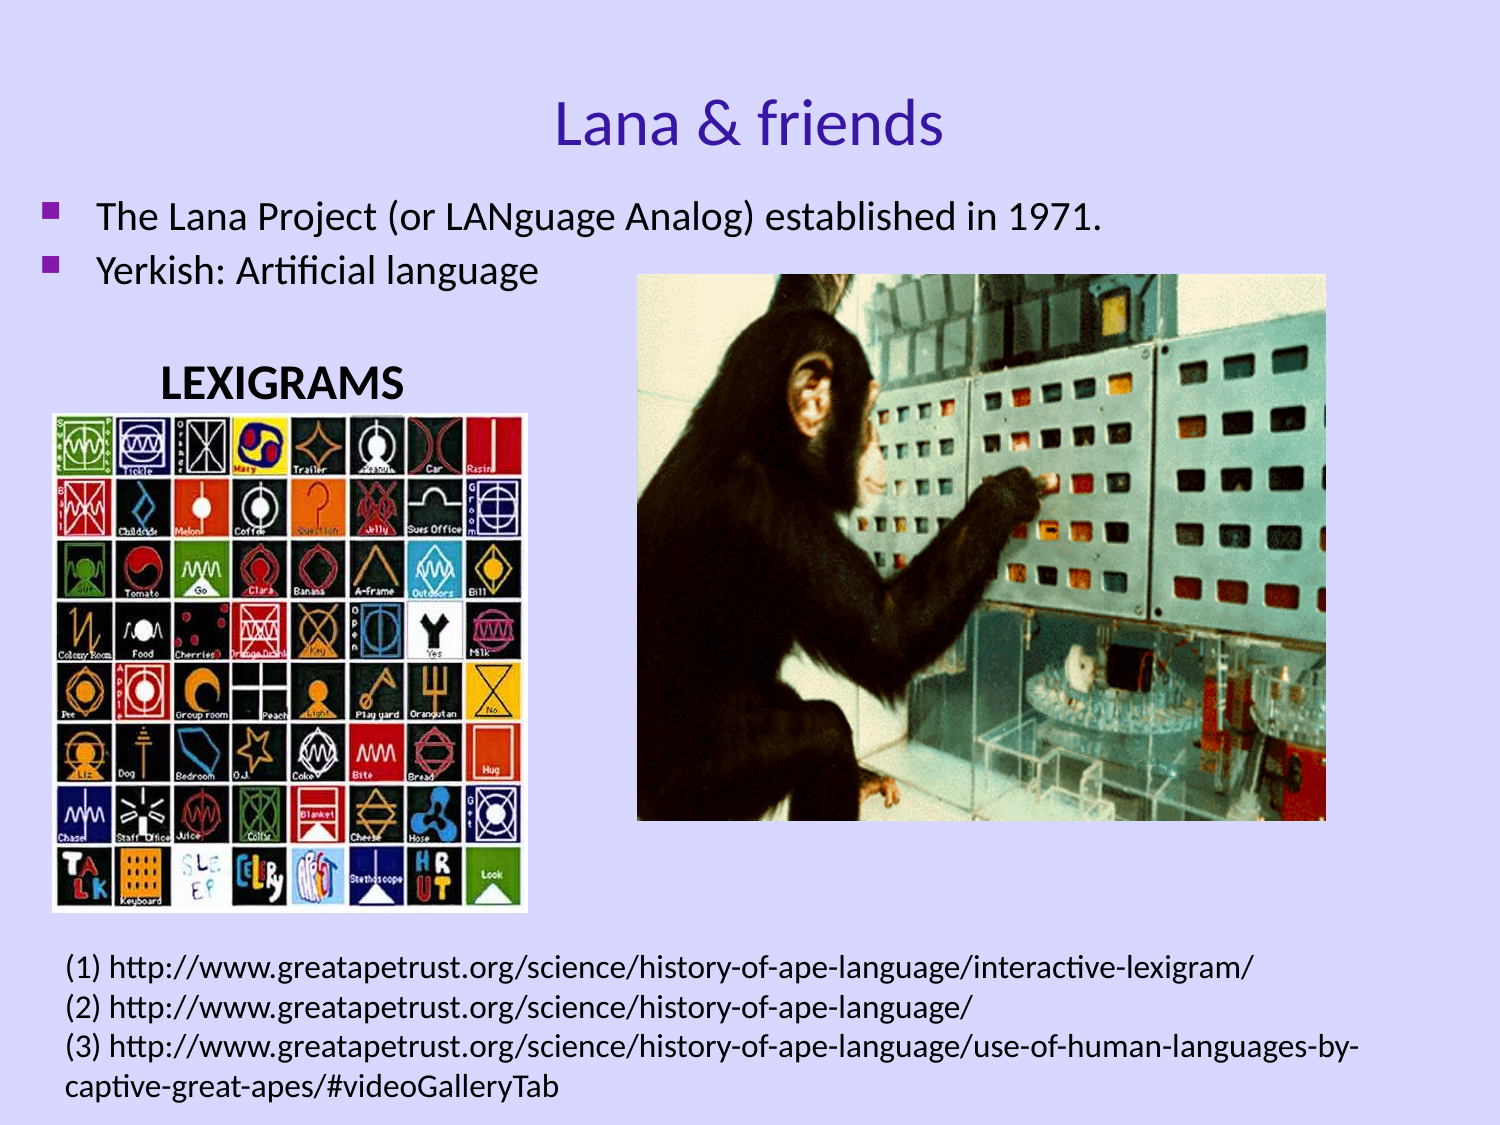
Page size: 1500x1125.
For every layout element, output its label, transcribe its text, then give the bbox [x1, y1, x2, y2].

picture [52, 413, 528, 913]
text_box LEXIGRAMS [145, 342, 420, 411]
text_box The Lana Project (or LANguage Analog) established in 1971. Yerkish: Artificial language [24, 187, 1282, 863]
text_box (1) http://www.greatapetrust.org/science/history-of-ape-language/interactive-lexigram/ (2) http://www.greatapetrust.org/science/history-of-ape-language/ (3) http://www.greatapetrust.org/science/history-of-ape-language/use-of-human-languages-by-captive-great-apes/#videoGalleryTab [49, 937, 1475, 1112]
title Lana & friends [112, 24, 1388, 213]
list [637, 274, 1326, 822]
